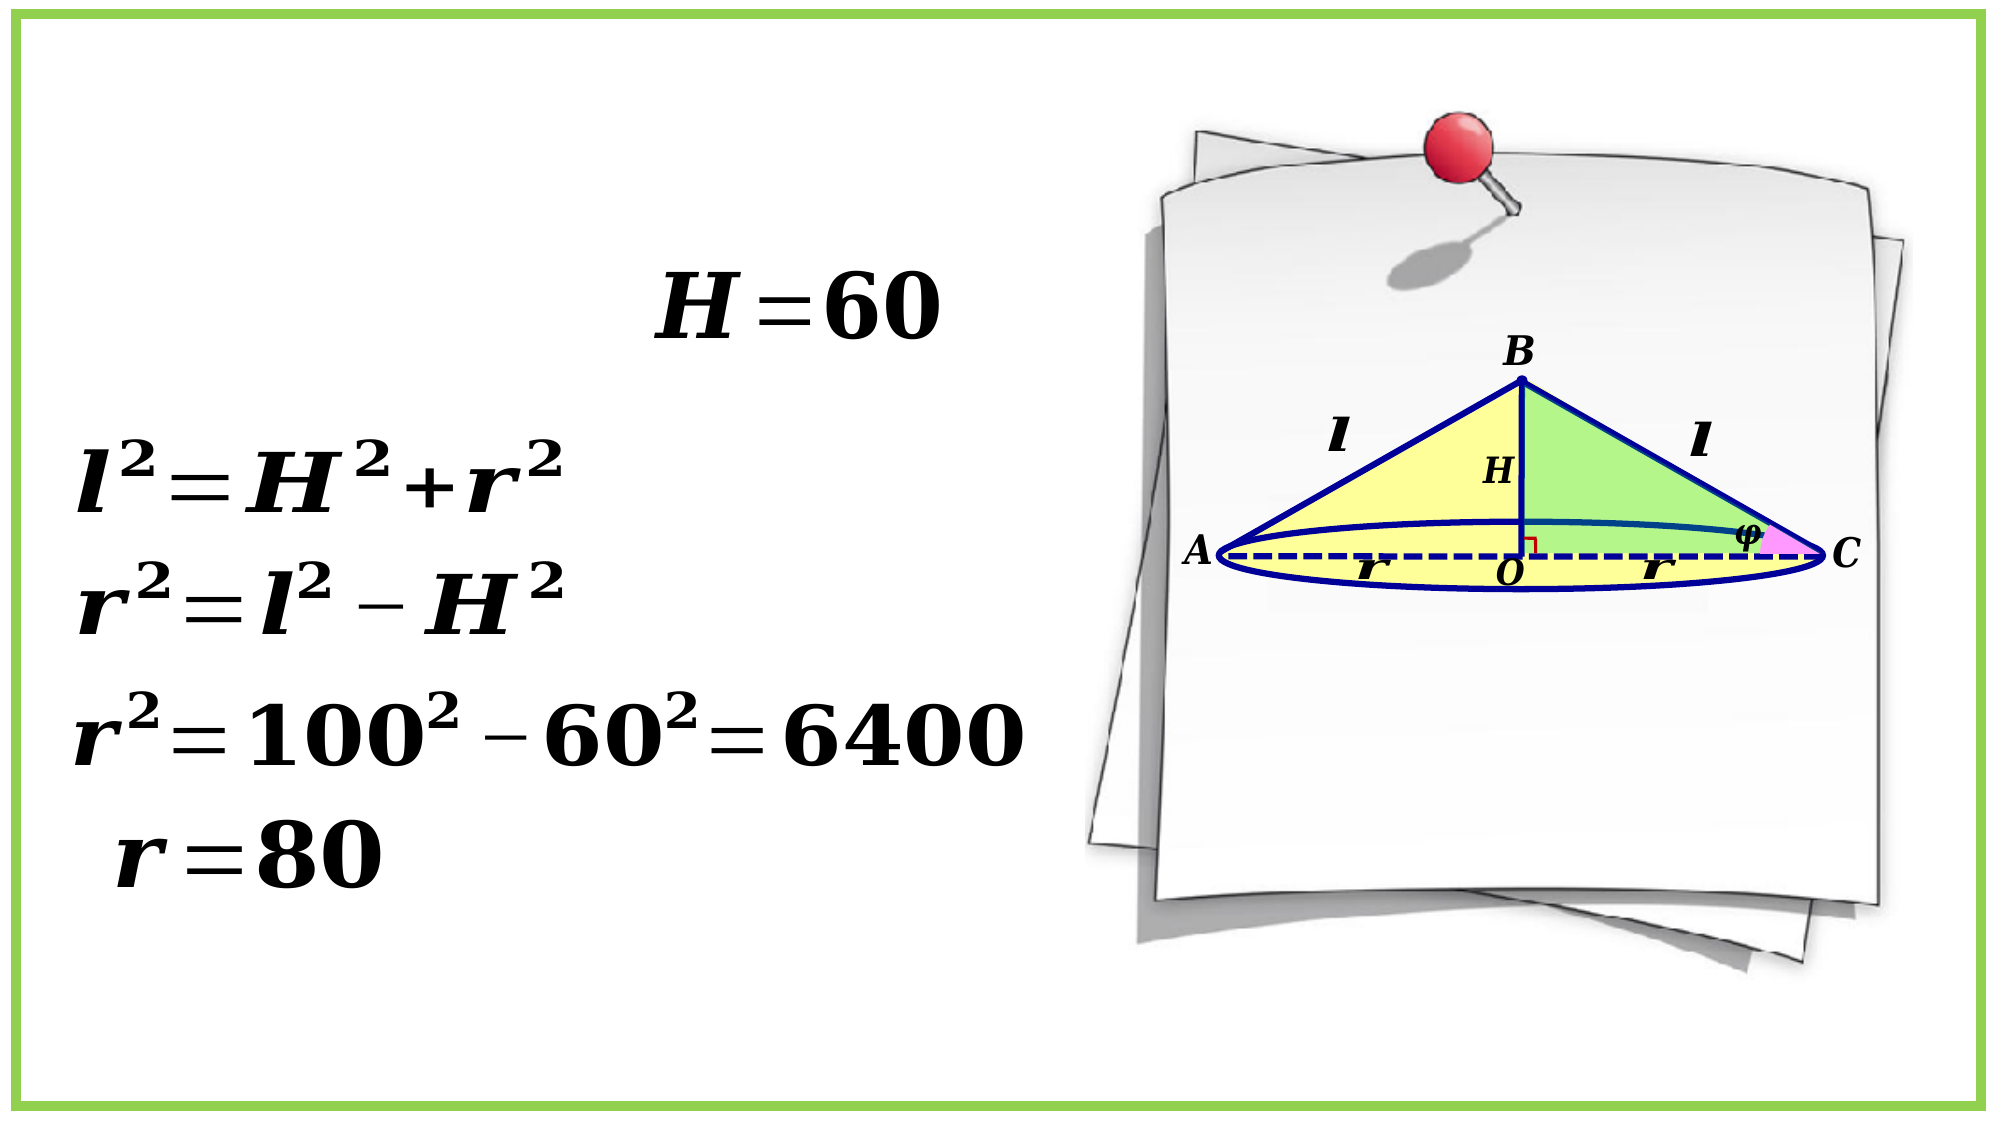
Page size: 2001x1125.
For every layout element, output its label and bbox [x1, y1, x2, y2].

text_box [1524, 379, 1821, 552]
text_box [11, 9, 1986, 1111]
text_box [1220, 379, 1524, 553]
picture [1085, 92, 1913, 984]
